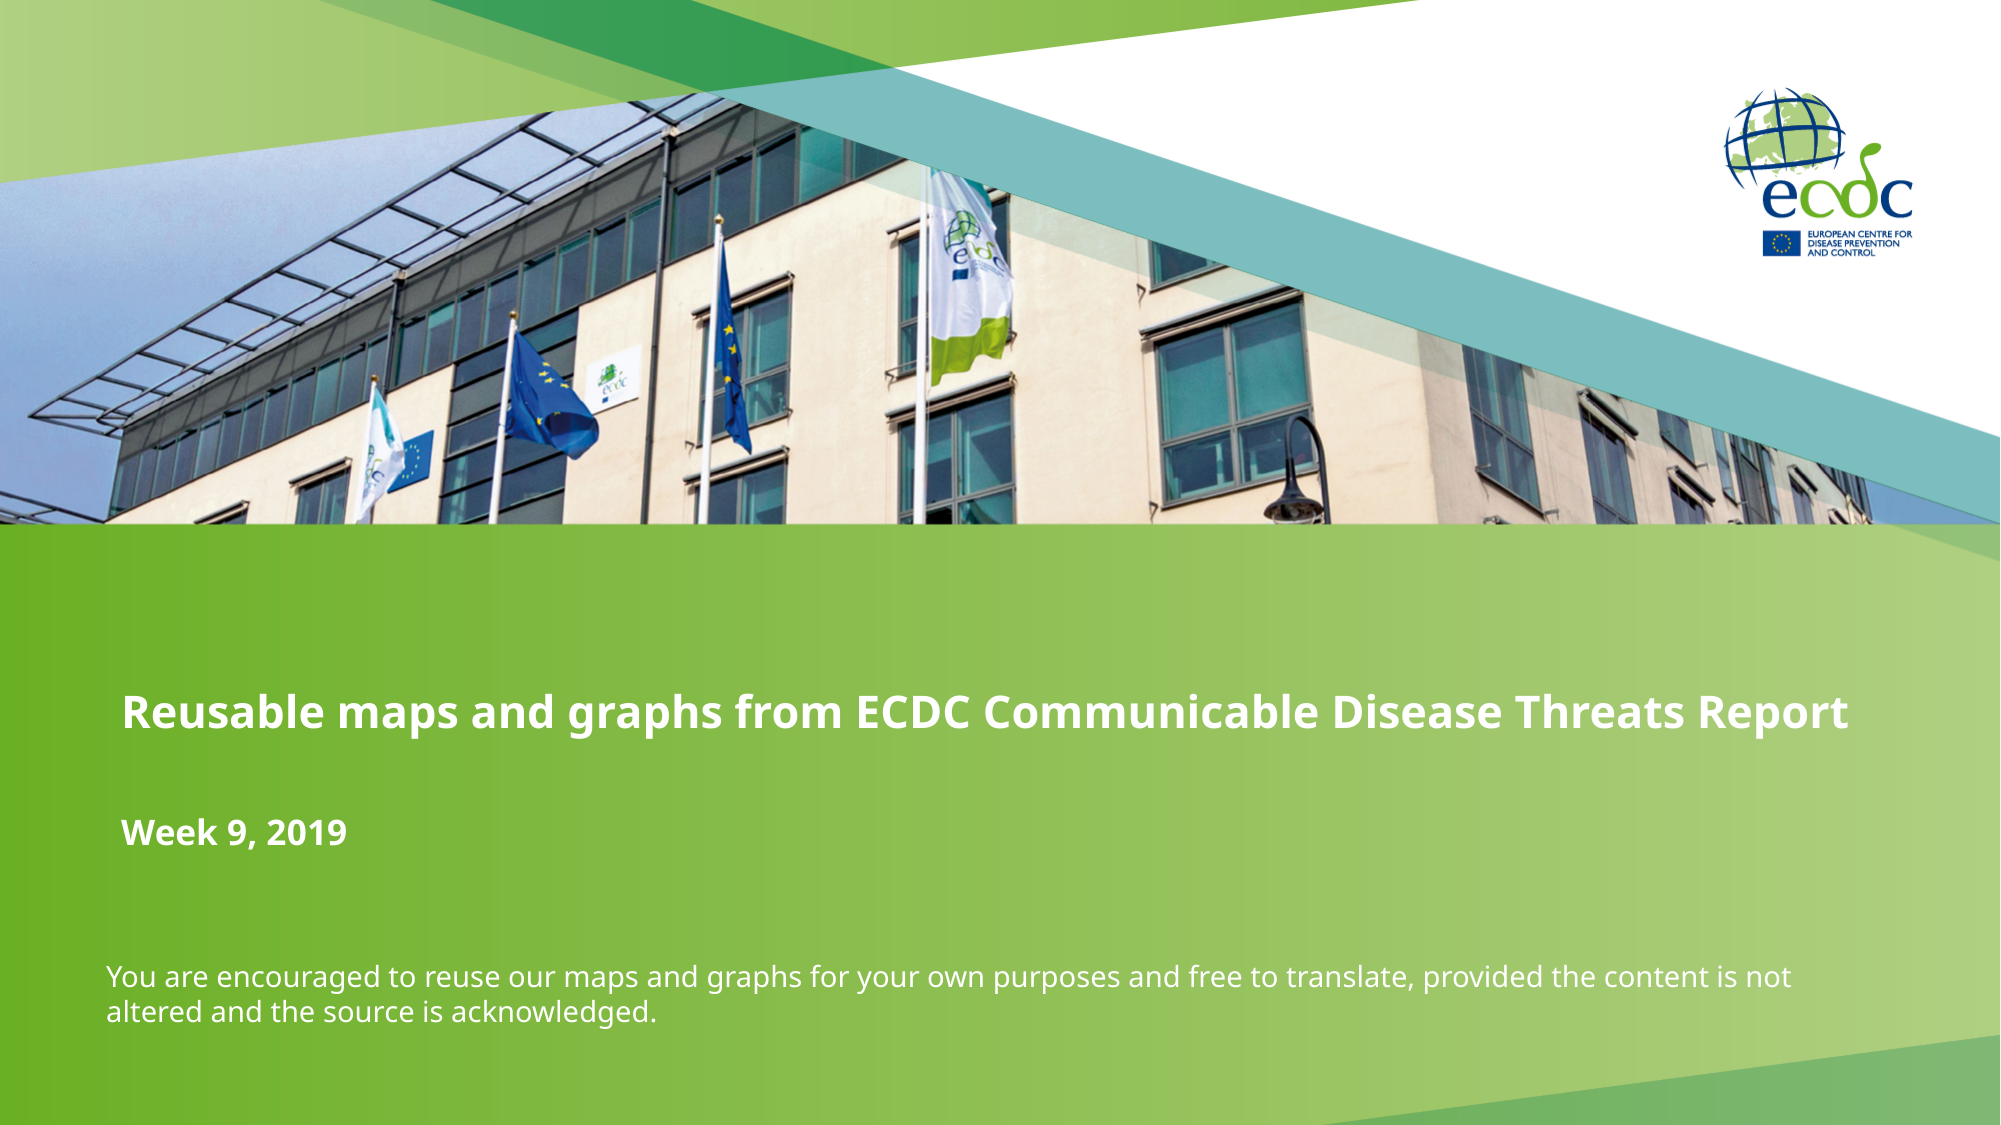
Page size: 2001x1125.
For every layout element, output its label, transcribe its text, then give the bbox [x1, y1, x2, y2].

picture [0, 0, 2001, 1125]
text_box You are encouraged to reuse our maps and graphs for your own purposes and free to translate, provided the content is not altered and the source is acknowledged. [106, 938, 1890, 1029]
title Reusable maps and graphs from ECDC Communicable Disease Threats Report Week 9, 2019 [106, 678, 1878, 907]
